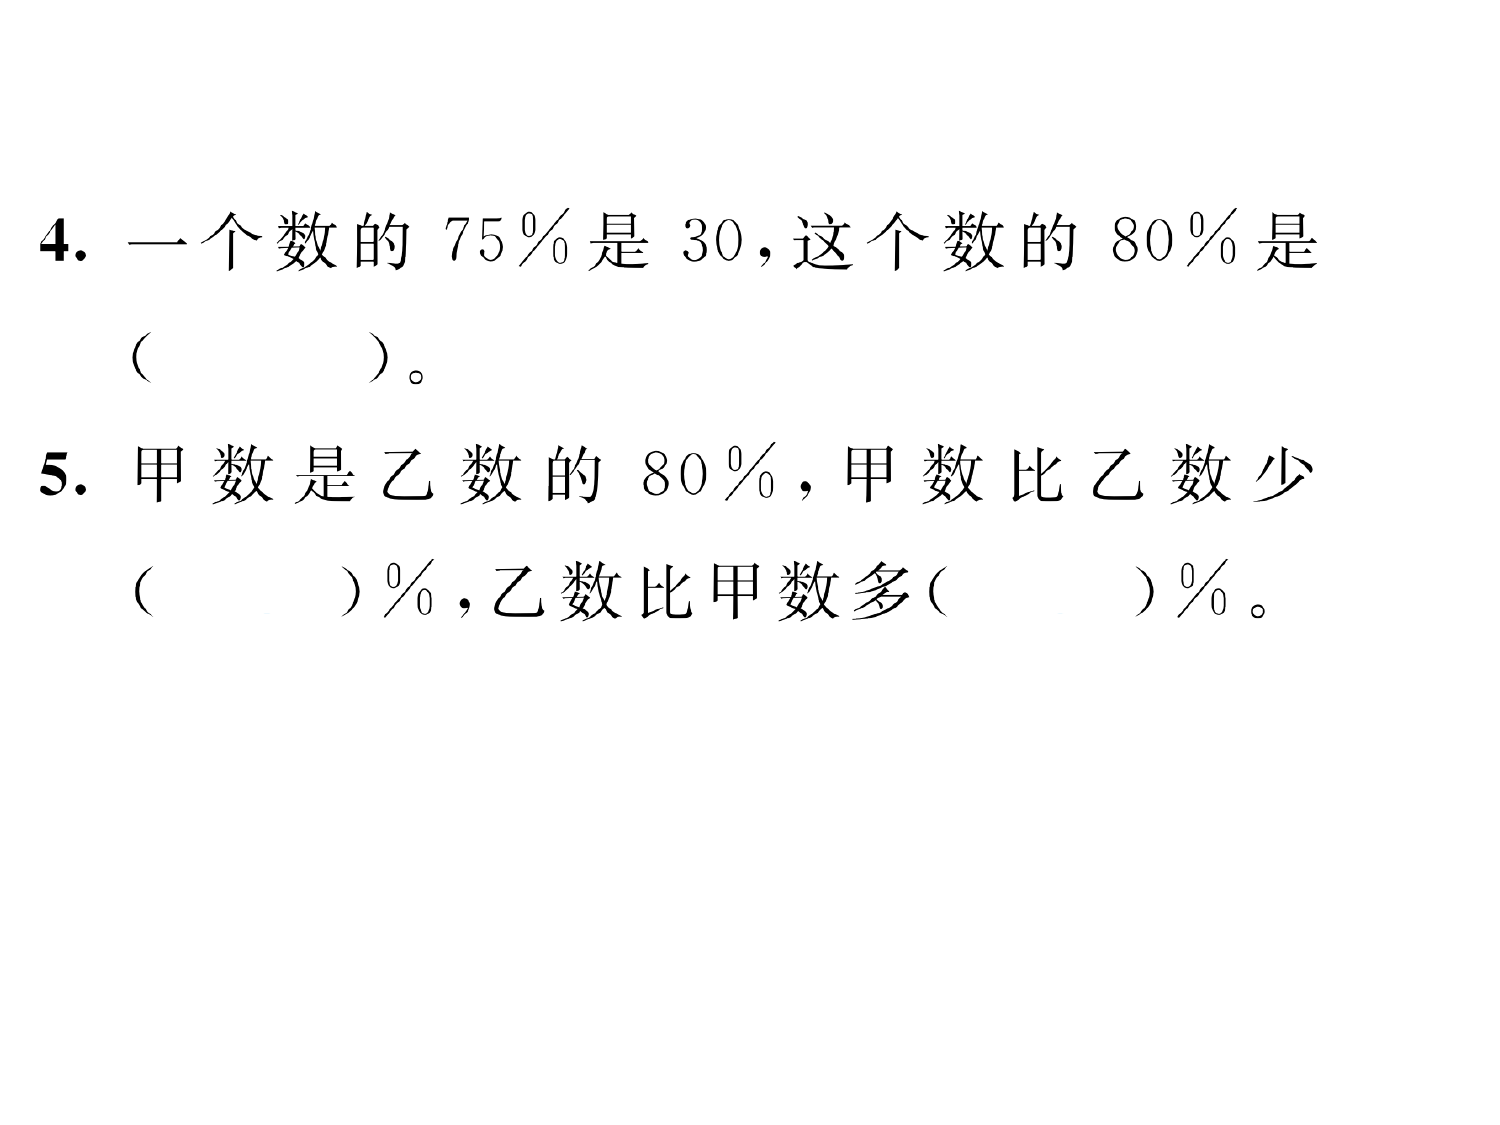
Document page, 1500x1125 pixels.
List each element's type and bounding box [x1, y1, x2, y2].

picture [35, 177, 1453, 656]
